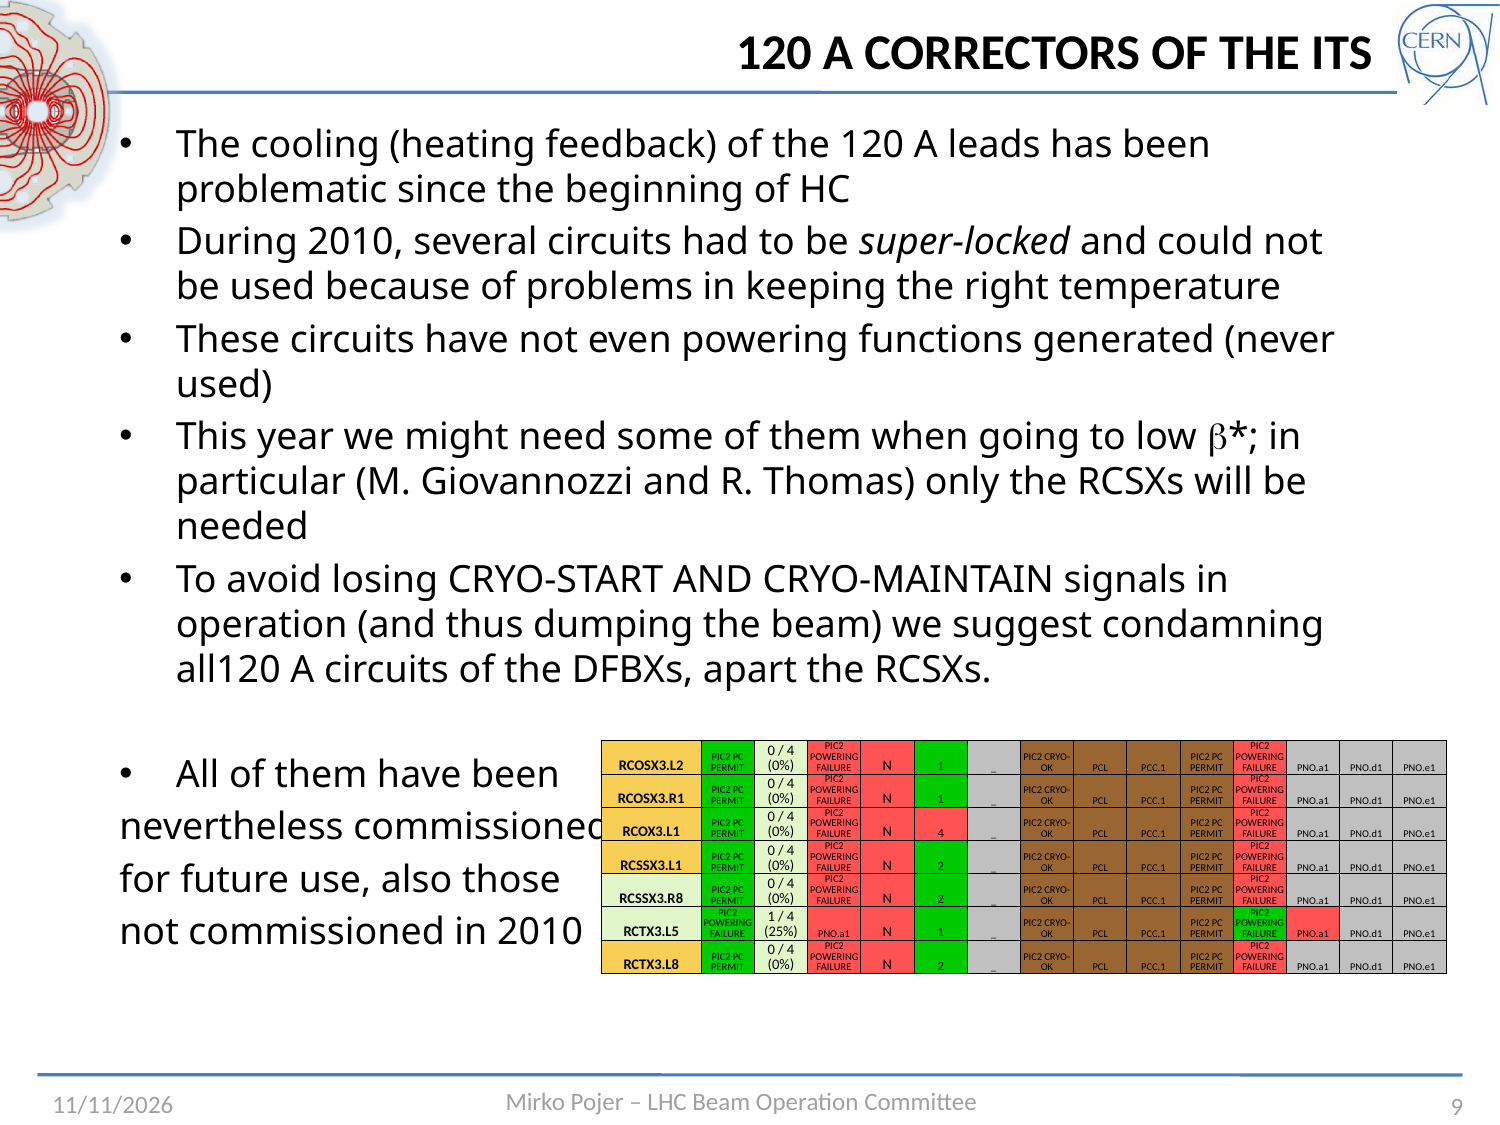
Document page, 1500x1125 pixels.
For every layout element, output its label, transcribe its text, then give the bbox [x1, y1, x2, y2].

title 120 A correctors of the ITs [62, 12, 1388, 93]
table_cell PNO.a1 [808, 907, 860, 940]
table_cell PNO.d1 [1340, 874, 1392, 906]
table_cell PNO.e1 [1393, 907, 1446, 940]
table_cell PNO.e1 [1393, 775, 1446, 807]
table_cell PIC2 CRYO-OK [1021, 808, 1073, 840]
table_header N [861, 741, 914, 774]
table_cell PIC2 POWERING FAILURE [808, 775, 860, 807]
picture [0, 2, 108, 220]
table_cell PCC.1 [1127, 874, 1180, 906]
table_cell 0 / 4 (0%) [755, 808, 807, 840]
table_cell PCC.1 [1127, 841, 1180, 873]
table_cell PIC2 PC PERMIT [702, 775, 754, 807]
table_cell PIC2 PC PERMIT [1181, 808, 1233, 840]
table_header PNO.e1 [1393, 741, 1446, 774]
table_cell PIC2 PC PERMIT [1181, 907, 1233, 940]
table_cell 2 [915, 874, 967, 906]
table_cell PNO.a1 [1287, 907, 1339, 940]
table_cell PIC2 POWERING FAILURE [1234, 874, 1286, 906]
table_cell 0 / 4 (0%) [755, 874, 807, 906]
table_cell PCL [1074, 841, 1126, 873]
table_cell RCSSX3.R8 [602, 874, 701, 906]
table_cell 1 [915, 907, 967, 940]
table_cell PIC2 PC PERMIT [702, 808, 754, 840]
table_cell _ [968, 941, 1020, 973]
table_header PNO.a1 [1287, 741, 1339, 774]
table_cell PIC2 PC PERMIT [702, 841, 754, 873]
table_cell PIC2 POWERING FAILURE [1234, 841, 1286, 873]
table_cell PIC2 CRYO-OK [1021, 841, 1073, 873]
table_cell PCL [1074, 808, 1126, 840]
list The cooling (heating feedback) of the 120 A leads has been problematic since the beginning of HC During 2010, several circuits had to be super-locked and could not be used because of problems in keeping the right temperature These circuits have not even powering functions generated (never used) This year we might need some of them when going to low b*; in particular (M. Giovannozzi and R. Thomas) only the RCSXs will be needed To avoid losing CRYO-START AND CRYO-MAINTAIN signals in operation (and thus dumping the beam) we suggest condamning all120 A circuits of the DFBXs, apart the RCSXs. All of them have been nevertheless commissioned for future use, also those not commissioned in 2010 [104, 112, 1388, 1025]
table_cell PIC2 CRYO-OK [1021, 874, 1073, 906]
table_header 0 / 4 (0%) [755, 741, 807, 774]
table_cell PNO.a1 [1287, 775, 1339, 807]
table_cell N [861, 874, 914, 906]
table_header PCC.1 [1127, 741, 1180, 774]
picture [1397, 4, 1500, 105]
table_cell 1 [915, 775, 967, 807]
table_cell PNO.a1 [1287, 808, 1339, 840]
table_cell PCC.1 [1127, 941, 1180, 973]
table_cell PNO.a1 [1287, 941, 1339, 973]
table_cell PCL [1074, 874, 1126, 906]
table_cell PNO.d1 [1340, 808, 1392, 840]
table_cell PIC2 PC PERMIT [1181, 874, 1233, 906]
table_cell PNO.d1 [1340, 907, 1392, 940]
table_cell PNO.a1 [1287, 841, 1339, 873]
table_cell 1 / 4 (25%) [755, 907, 807, 940]
table_cell PIC2 PC PERMIT [1181, 775, 1233, 807]
table_header 1 [915, 741, 967, 774]
table_header PIC2 POWERING FAILURE [808, 741, 860, 774]
table_cell PCC.1 [1127, 808, 1180, 840]
table_header PIC2 PC PERMIT [702, 741, 754, 774]
table_cell 2 [915, 941, 967, 973]
table_cell 0 / 4 (0%) [755, 941, 807, 973]
table_cell 0 / 4 (0%) [755, 775, 807, 807]
table_cell PIC2 CRYO-OK [1021, 775, 1073, 807]
table_cell PCC.1 [1127, 907, 1180, 940]
table_cell PIC2 POWERING FAILURE [1234, 907, 1286, 940]
table_cell N [861, 941, 914, 973]
table_cell PNO.a1 [1287, 874, 1339, 906]
table_cell PCL [1074, 775, 1126, 807]
table_cell PIC2 POWERING FAILURE [1234, 775, 1286, 807]
table_cell RCOSX3.R1 [602, 775, 701, 807]
table_cell PNO.e1 [1393, 941, 1446, 973]
table_cell PIC2 CRYO-OK [1021, 907, 1073, 940]
table_header PIC2 CRYO-OK [1021, 741, 1073, 774]
table_cell PIC2 POWERING FAILURE [1234, 941, 1286, 973]
table_cell RCOX3.L1 [602, 808, 701, 840]
table_cell 0 / 4 (0%) [755, 841, 807, 873]
table_cell RCTX3.L5 [602, 907, 701, 940]
table_cell RCSSX3.L1 [602, 841, 701, 873]
table_cell PIC2 POWERING FAILURE [1234, 808, 1286, 840]
table_cell PNO.e1 [1393, 808, 1446, 840]
table_cell PIC2 POWERING FAILURE [808, 941, 860, 973]
table_cell PNO.d1 [1340, 775, 1392, 807]
table_cell PCC.1 [1127, 775, 1180, 807]
table_cell PCL [1074, 941, 1126, 973]
table_cell PNO.d1 [1340, 841, 1392, 873]
table_cell PNO.e1 [1393, 841, 1446, 873]
table_header PIC2 PC PERMIT [1181, 741, 1233, 774]
table_cell PIC2 POWERING FAILURE [808, 808, 860, 840]
table_cell _ [968, 775, 1020, 807]
table_cell PIC2 PC PERMIT [1181, 841, 1233, 873]
table_cell PIC2 PC PERMIT [1181, 941, 1233, 973]
table_cell _ [968, 808, 1020, 840]
table_cell 4 [915, 808, 967, 840]
table_cell N [861, 907, 914, 940]
table_cell _ [968, 841, 1020, 873]
table_cell _ [968, 907, 1020, 940]
table_header PIC2 POWERING FAILURE [1234, 741, 1286, 774]
table_cell N [861, 808, 914, 840]
table_cell PIC2 POWERING FAILURE [808, 841, 860, 873]
table_cell PIC2 POWERING FAILURE [702, 907, 754, 940]
table_header _ [968, 741, 1020, 774]
table_header PNO.d1 [1340, 741, 1392, 774]
table_cell PIC2 POWERING FAILURE [808, 874, 860, 906]
table_cell 2 [915, 841, 967, 873]
table_cell PCL [1074, 907, 1126, 940]
table_cell PIC2 CRYO-OK [1021, 941, 1073, 973]
table_cell PNO.e1 [1393, 874, 1446, 906]
table_cell N [861, 841, 914, 873]
table_cell RCTX3.L8 [602, 941, 701, 973]
table_header RCOSX3.L2 [602, 741, 701, 774]
table_cell _ [968, 874, 1020, 906]
table_cell N [861, 775, 914, 807]
table_cell PIC2 PC PERMIT [702, 941, 754, 973]
table_cell PIC2 PC PERMIT [702, 874, 754, 906]
table_cell PNO.d1 [1340, 941, 1392, 973]
table_header PCL [1074, 741, 1126, 774]
